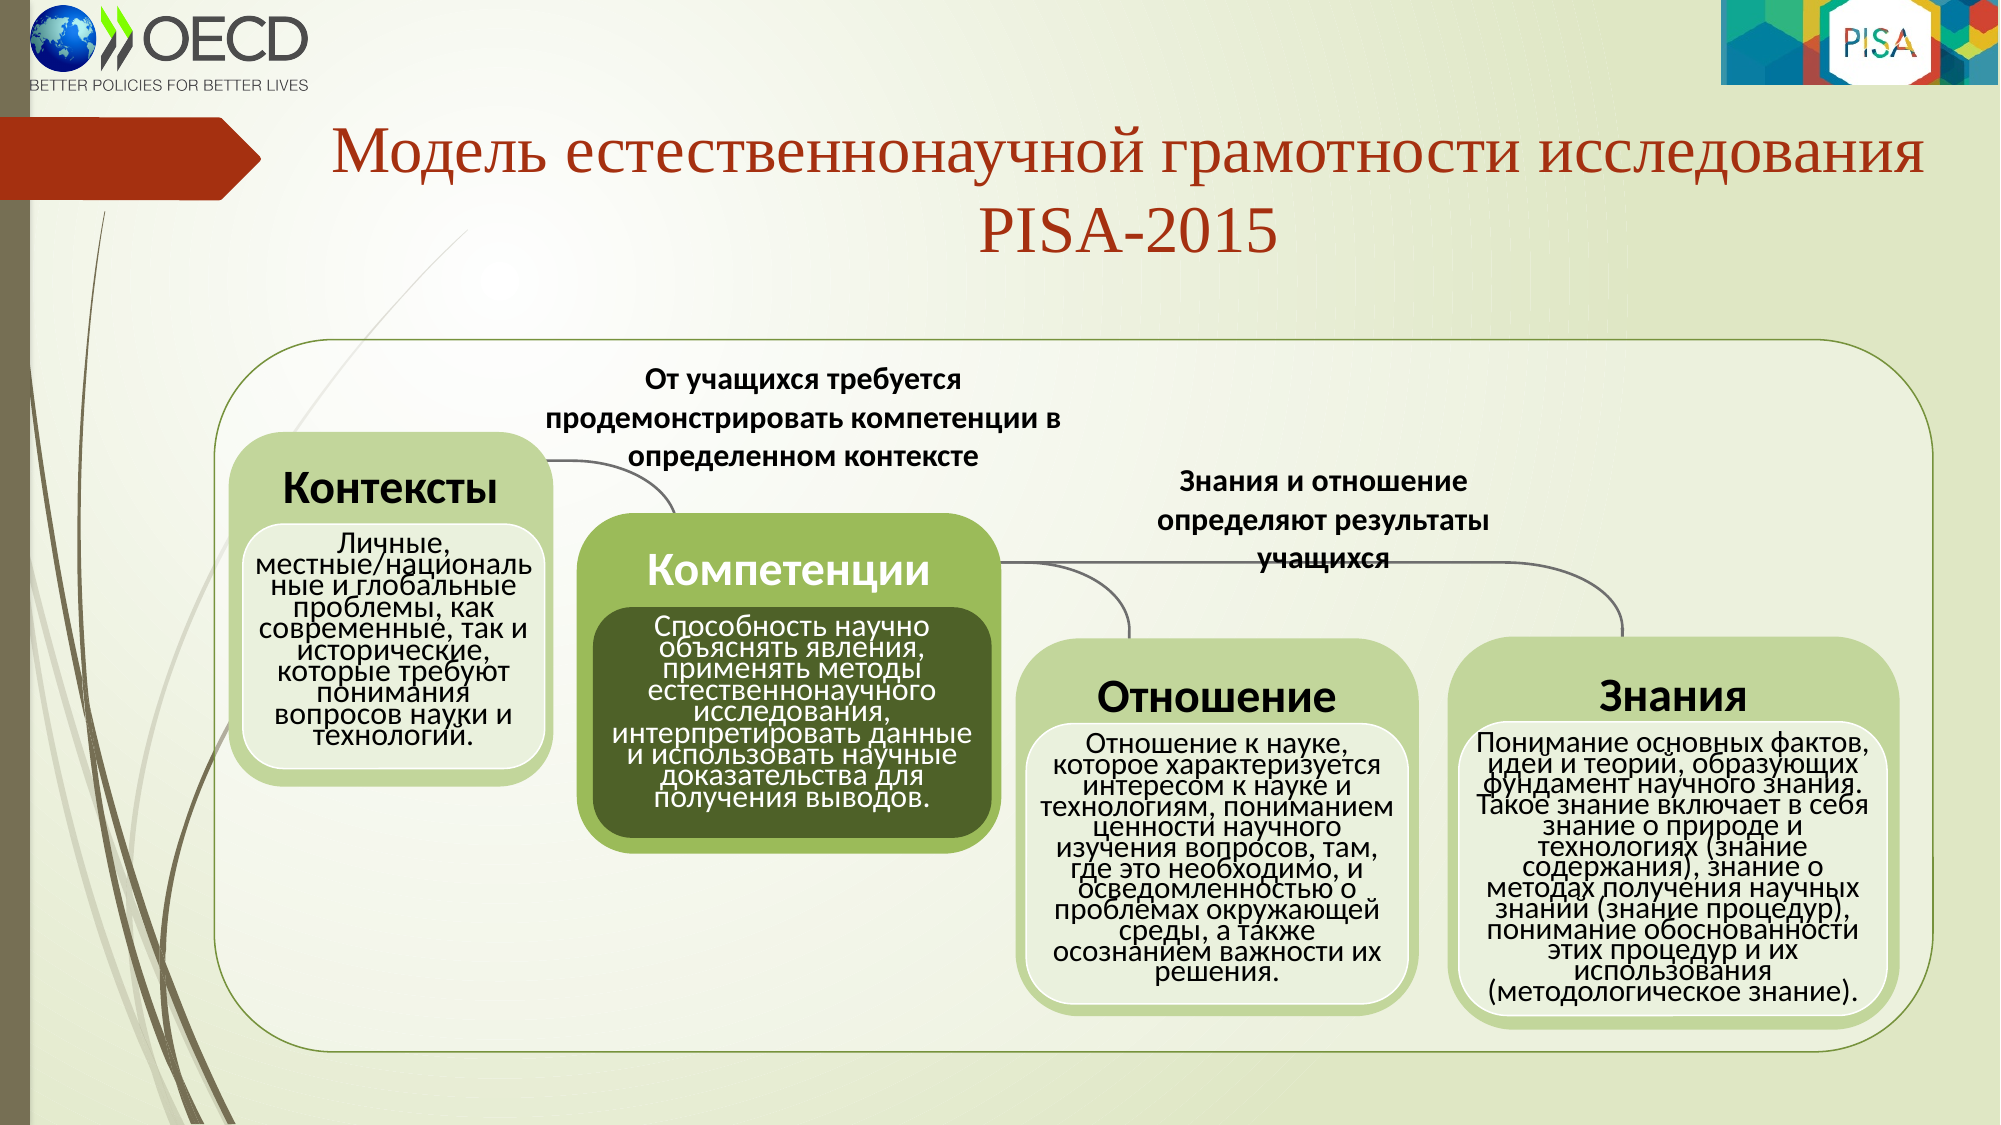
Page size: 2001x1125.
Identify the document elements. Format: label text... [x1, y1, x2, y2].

title Модель естественнонаучной грамотности исследования PISA-2015 [285, 98, 1974, 282]
picture [1721, 0, 1998, 85]
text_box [214, 339, 1934, 1053]
picture [30, 5, 308, 91]
